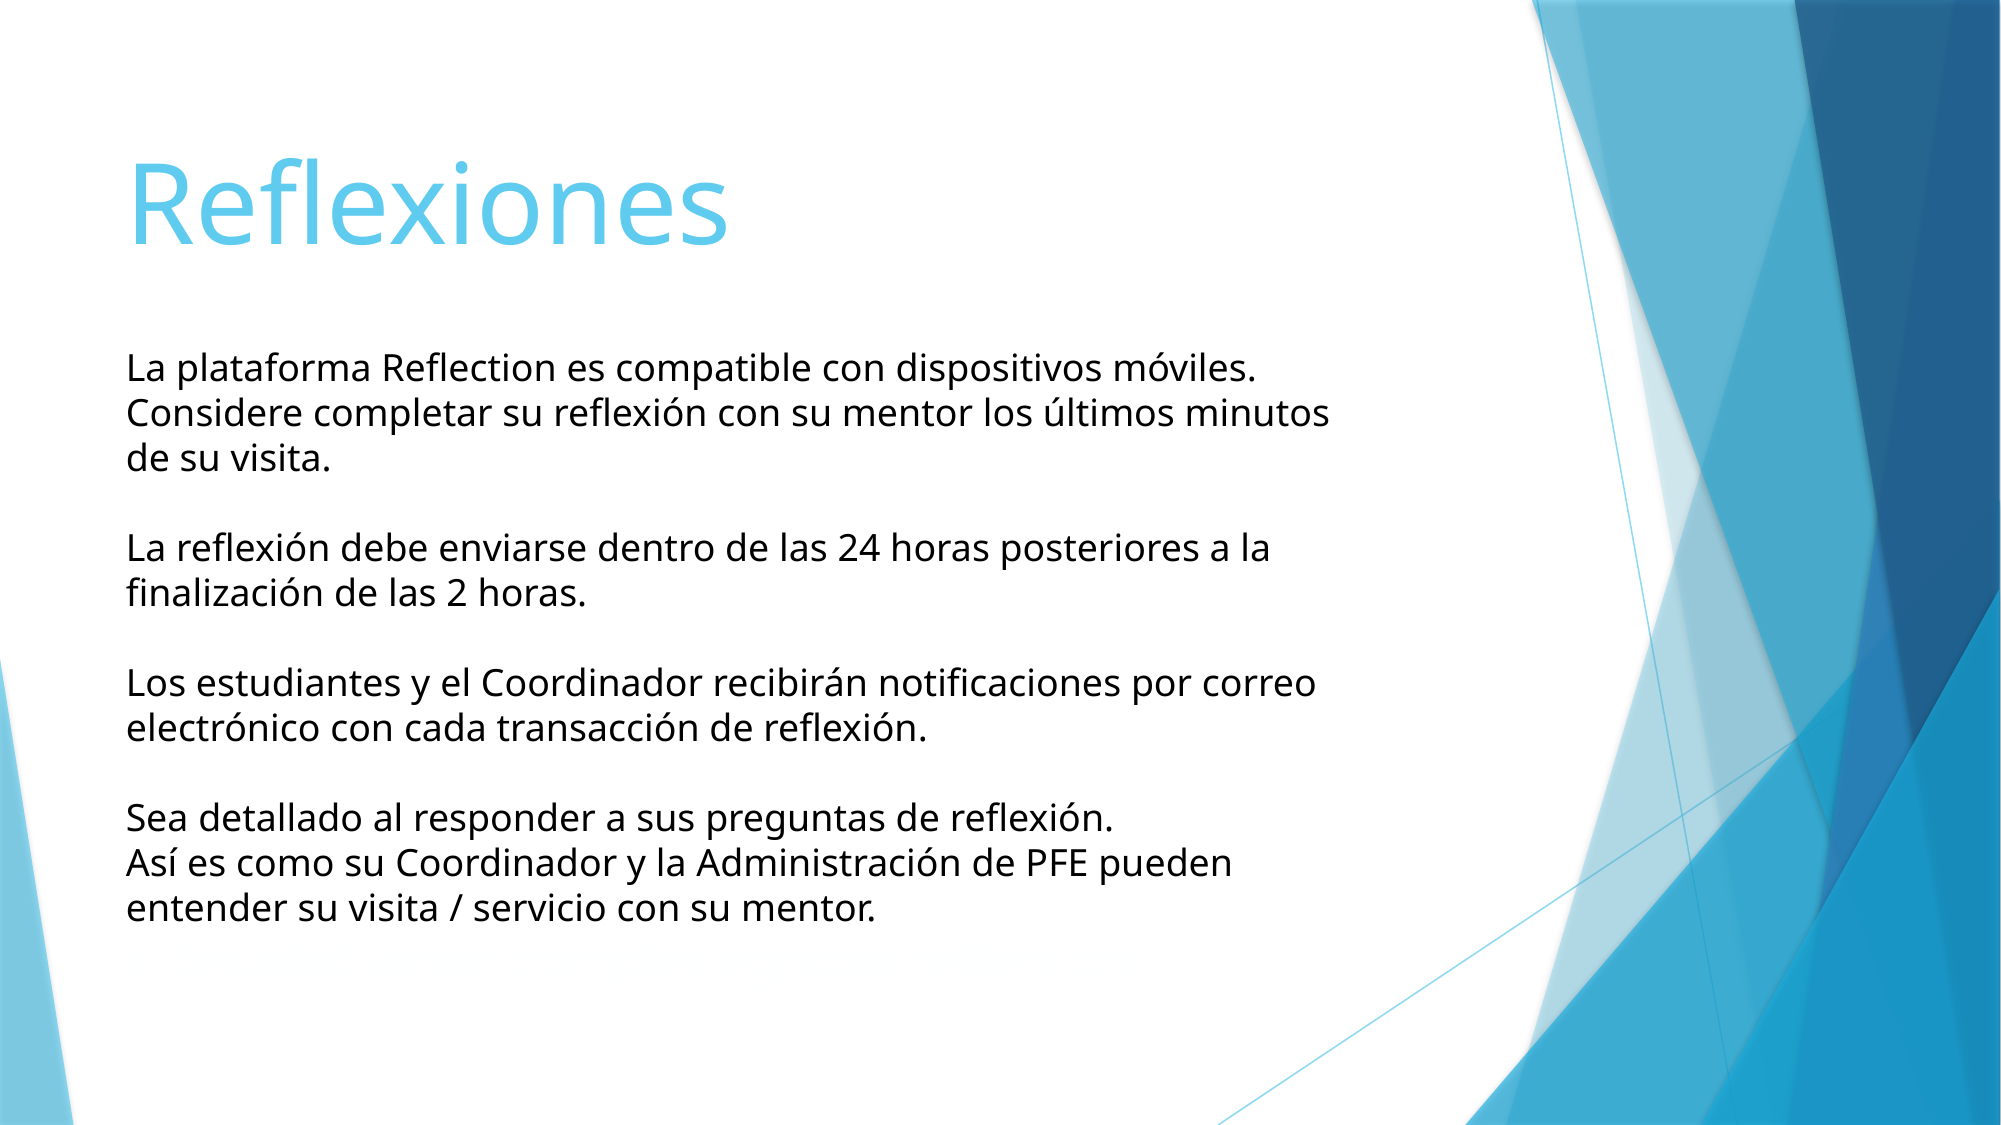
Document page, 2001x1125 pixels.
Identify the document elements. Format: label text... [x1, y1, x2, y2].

text_box La plataforma Reflection es compatible con dispositivos móviles. Considere completar su reflexión con su mentor los últimos minutos de su visita. La reflexión debe enviarse dentro de las 24 horas posteriores a la finalización de las 2 horas. Los estudiantes y el Coordinador recibirán notificaciones por correo electrónico con cada transacción de reflexión. Sea detallado al responder a sus preguntas de reflexión. Así es como su Coordinador y la Administración de PFE pueden entender su visita / servicio con su mentor. e detailed when completing your reflection. [110, 335, 1383, 996]
title Reflexiones [110, 141, 1522, 410]
